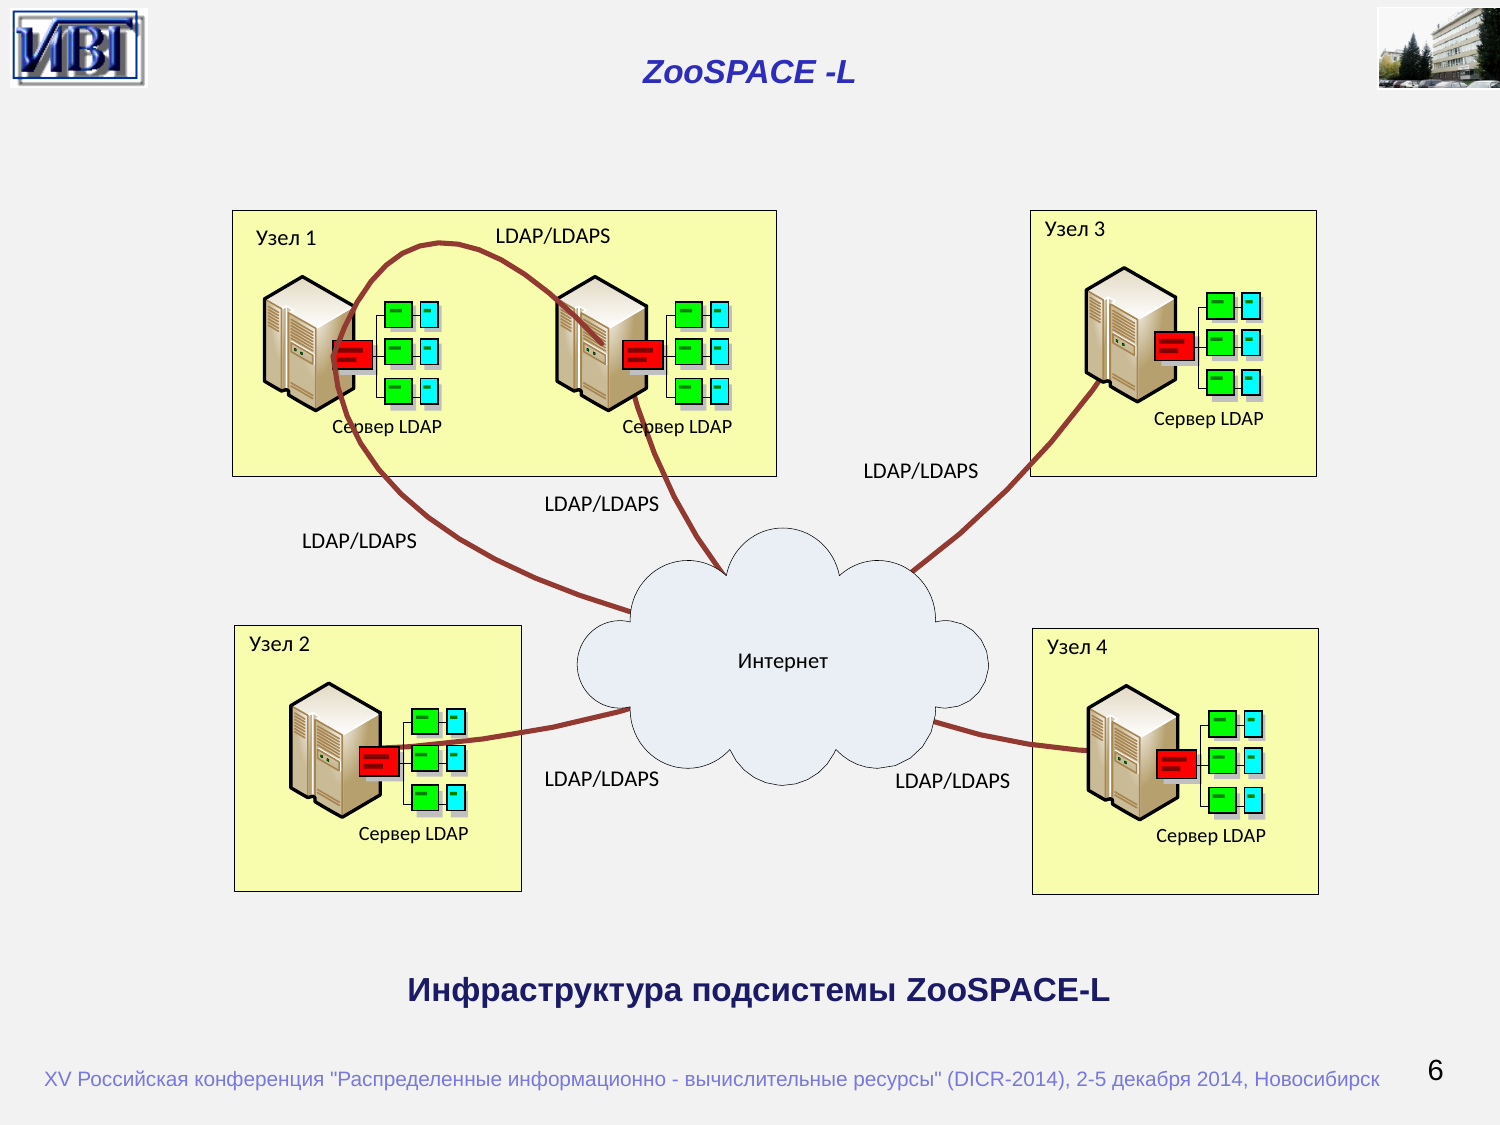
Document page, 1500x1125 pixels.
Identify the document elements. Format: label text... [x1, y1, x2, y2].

text_box 6 [1436, 1046, 1459, 1105]
text_box ZooSPACE -L [171, 42, 1329, 98]
text_box XV Российская конференция "Распределенные информационно - вычислительные ресурсы" (DICR-2014), 2-5 декабря 2014, Новосибирск [29, 1058, 1436, 1109]
picture [10, 8, 148, 89]
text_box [187, 187, 1431, 1062]
picture [1379, 8, 1500, 88]
